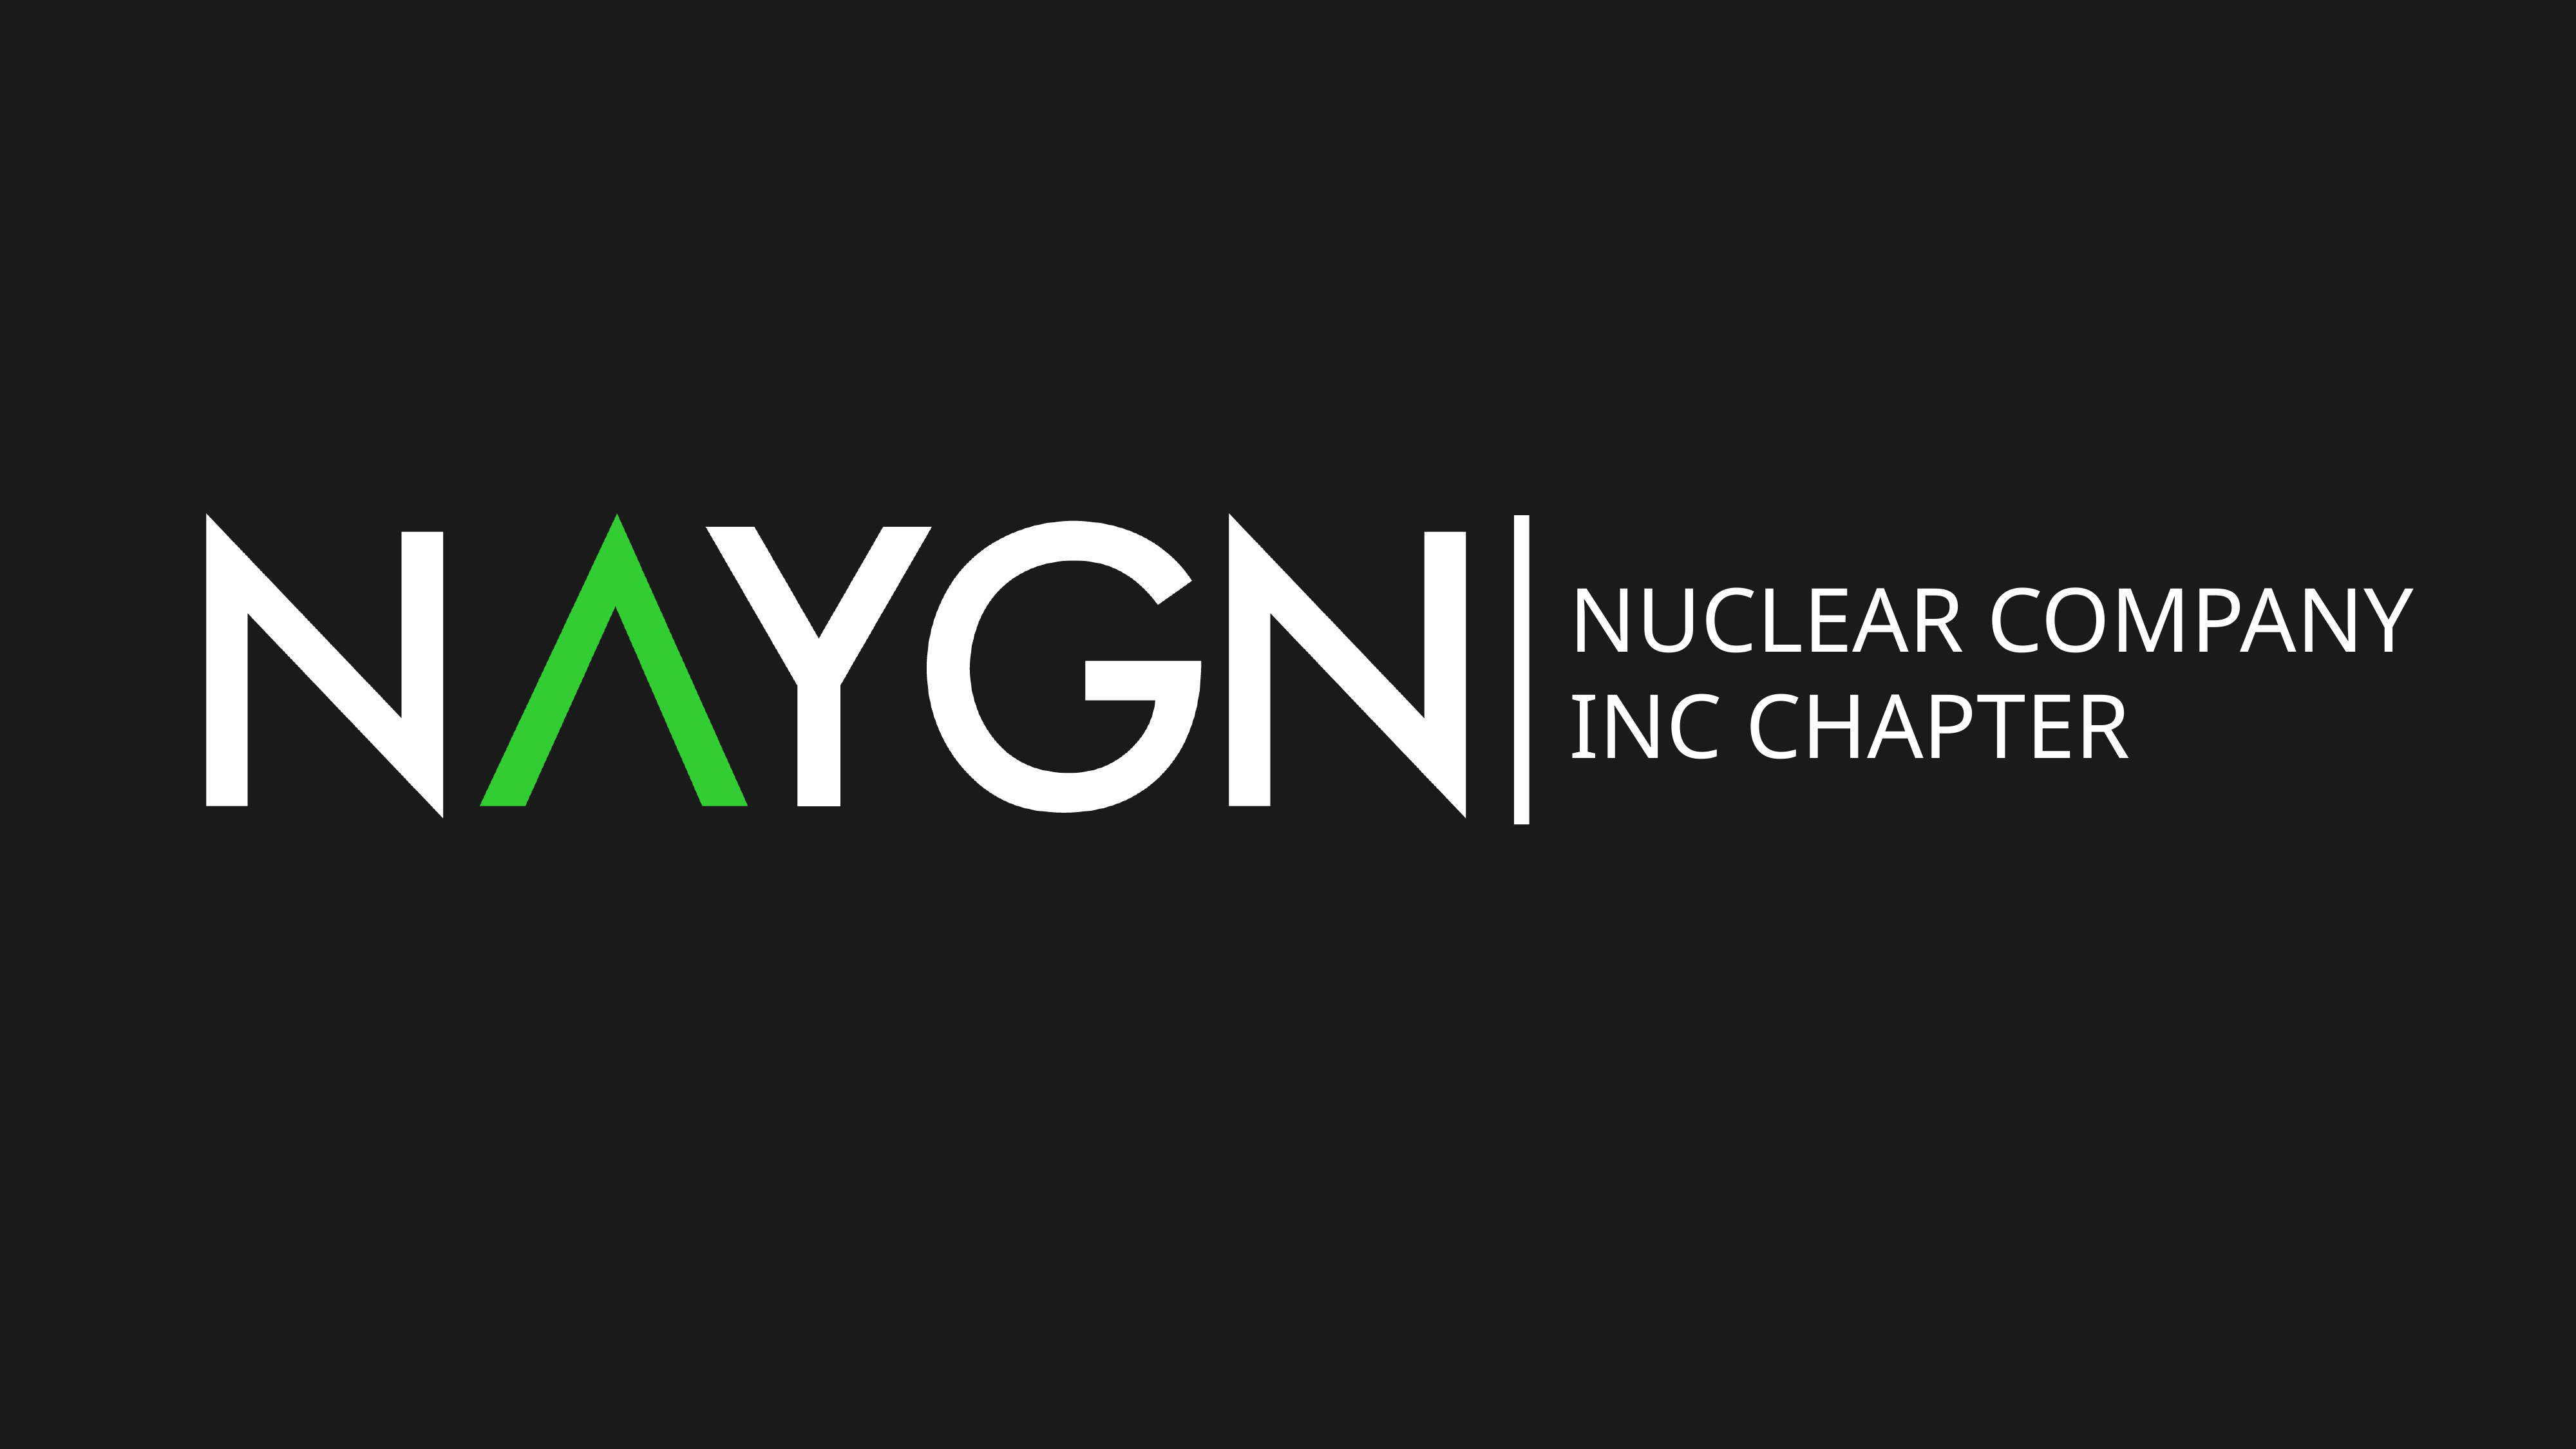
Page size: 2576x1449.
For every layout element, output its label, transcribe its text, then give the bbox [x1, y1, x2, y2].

text_box NUCLEAR COMPANY INC CHAPTER [1569, 564, 2421, 777]
picture [200, 507, 1472, 824]
text_box [1514, 515, 1530, 825]
